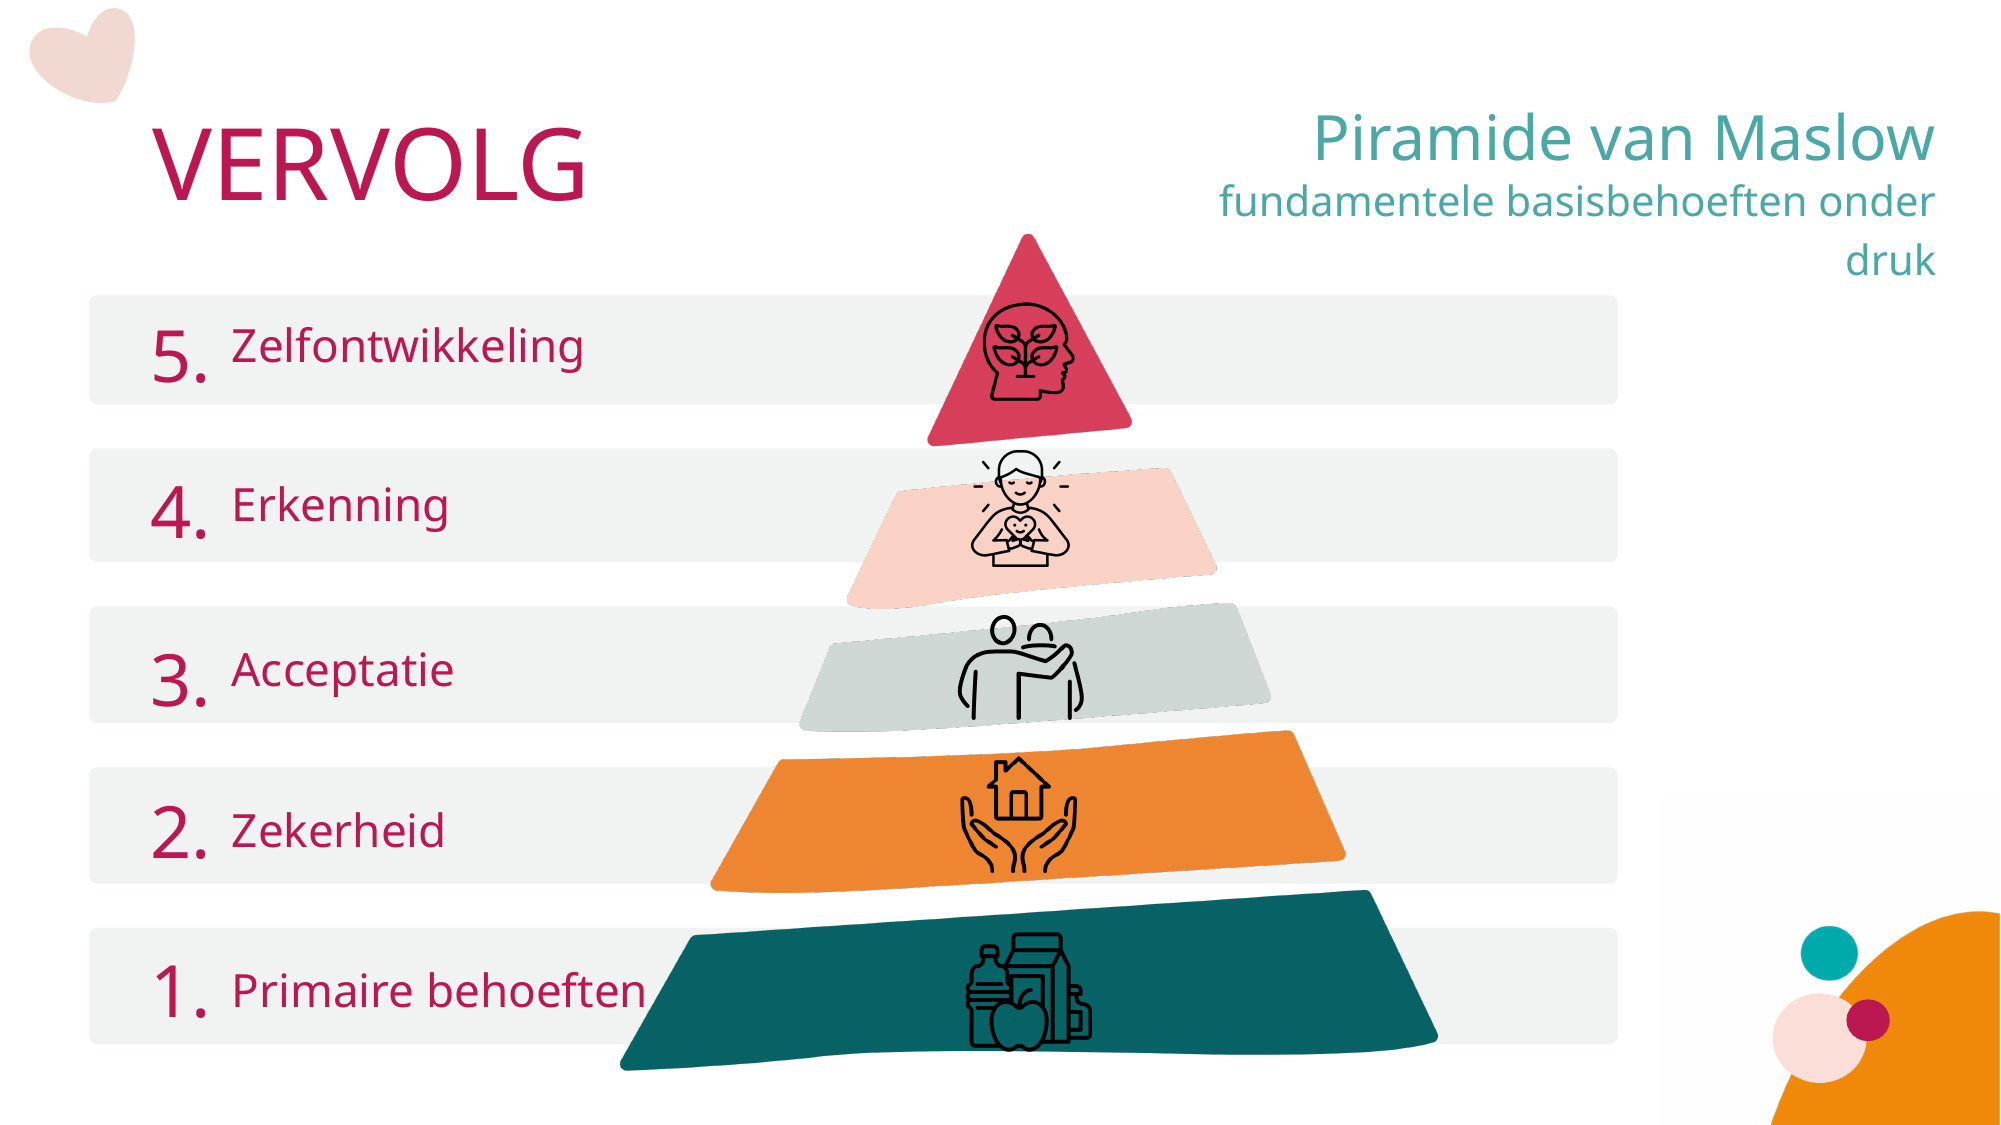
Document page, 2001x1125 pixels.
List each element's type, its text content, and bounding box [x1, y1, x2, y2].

title VERVOLG [137, 59, 1863, 278]
text_box [618, 563, 1439, 605]
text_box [88, 448, 1619, 563]
text_box fundamentele basisbehoeften onder druk [1149, 166, 1937, 284]
text_box [965, 1045, 1092, 1052]
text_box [88, 605, 1619, 724]
text_box [618, 405, 1439, 448]
text_box [966, 563, 1019, 567]
text_box Piramide van Maslow [1149, 85, 1937, 166]
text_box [1657, 797, 2000, 1125]
text_box [618, 232, 1439, 294]
picture [0, 0, 185, 165]
text_box [618, 1045, 1439, 1071]
text_box [960, 756, 1077, 766]
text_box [88, 294, 1619, 405]
text_box [618, 724, 1439, 766]
text_box [618, 885, 1439, 927]
text_box [1021, 563, 1073, 567]
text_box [88, 927, 1619, 1045]
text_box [88, 766, 1619, 885]
